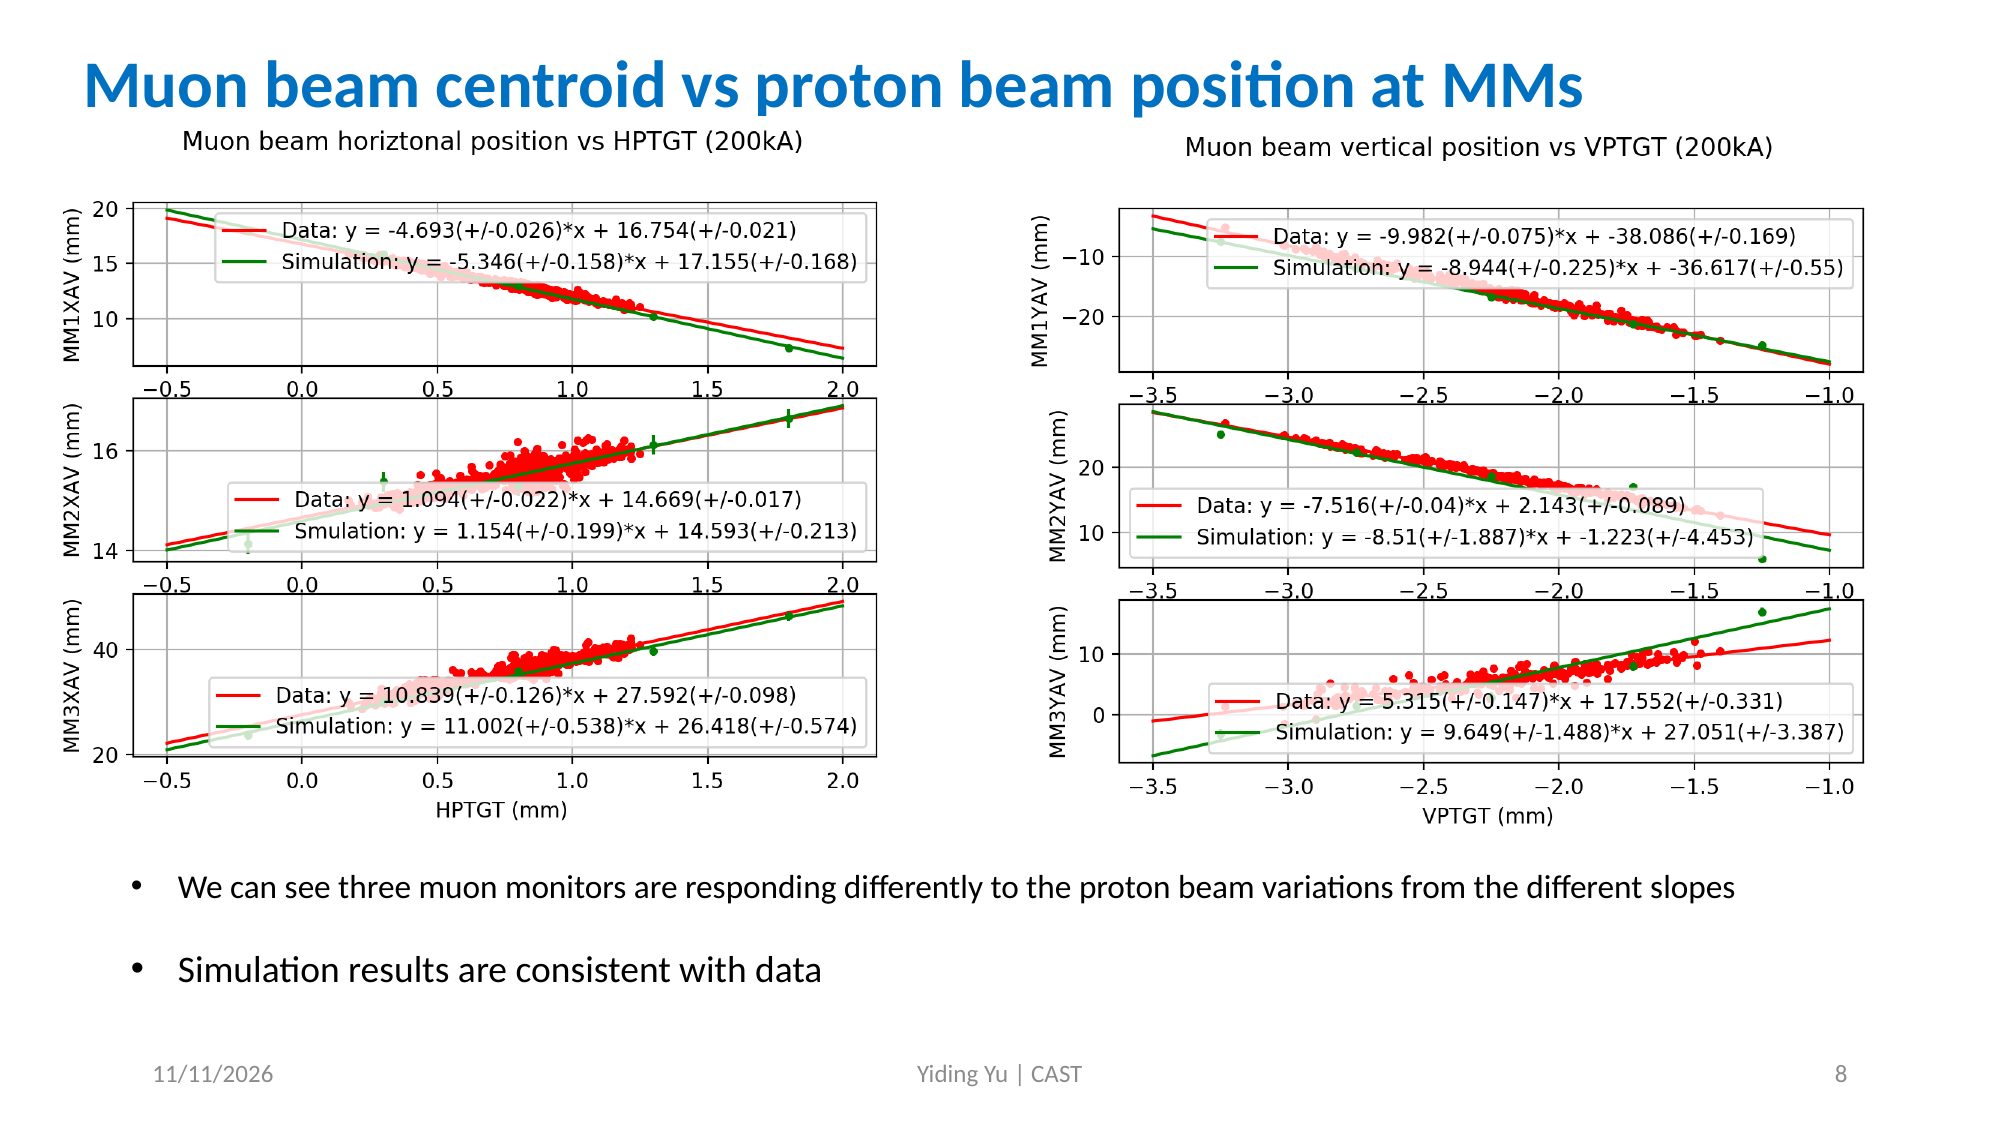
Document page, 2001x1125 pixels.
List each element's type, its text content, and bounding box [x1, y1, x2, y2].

text_box Muon beam centroid vs proton beam position at MMs [69, 33, 1931, 129]
text_box We can see three muon monitors are responding differently to the proton beam variations from the different slopes Simulation results are consistent with data [116, 857, 1806, 1122]
picture [12, 116, 972, 836]
slide_number 8 [1806, 1042, 1863, 1103]
picture [999, 122, 1959, 842]
